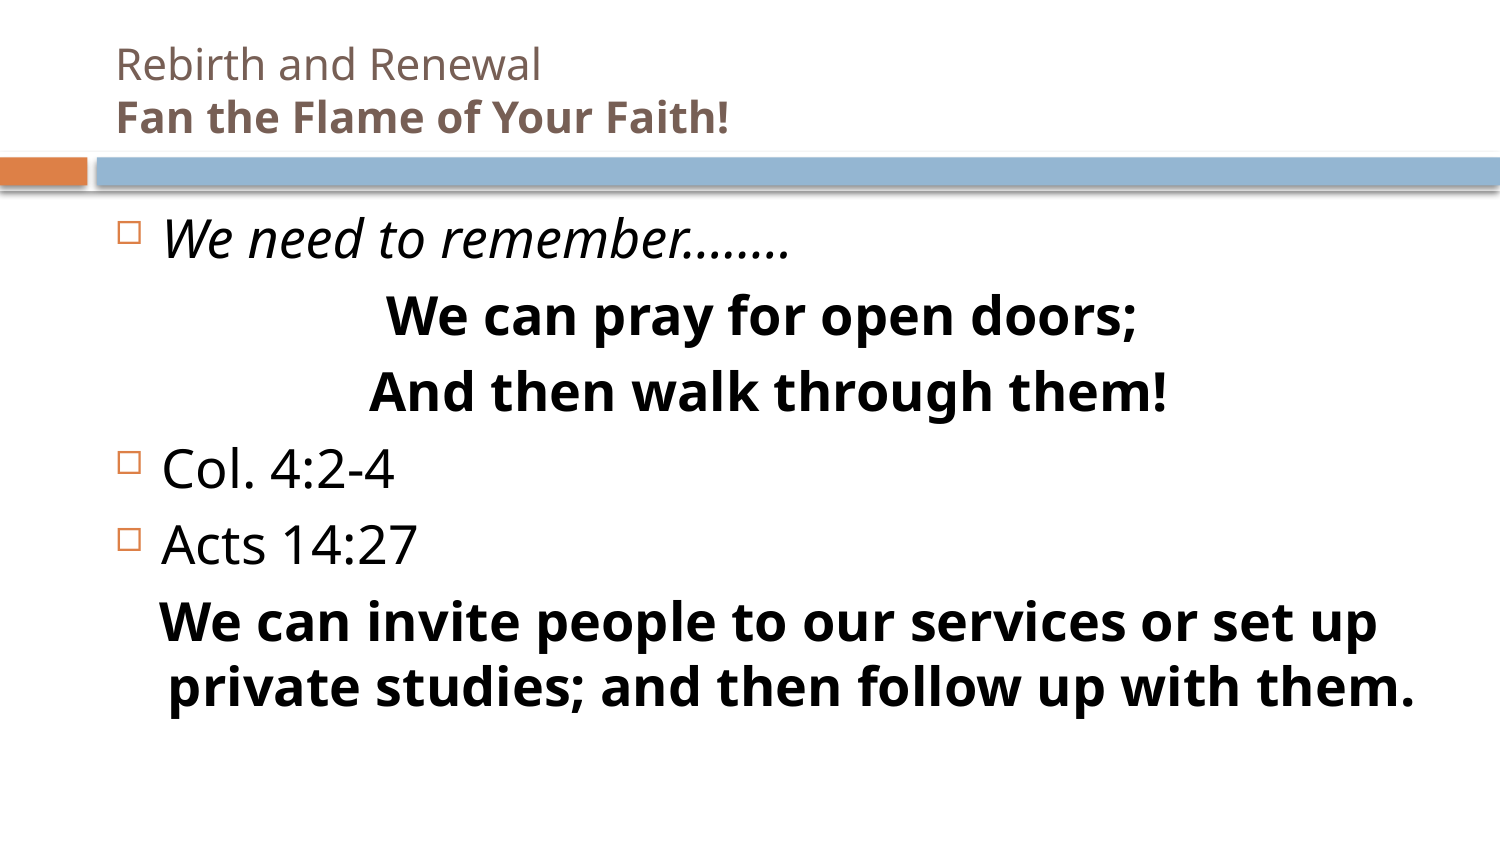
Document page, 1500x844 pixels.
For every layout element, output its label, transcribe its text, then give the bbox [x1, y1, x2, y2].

list We need to remember…….. We can pray for open doors; And then walk through them! Col. 4:2-4 Acts 14:27 We can invite people to our services or set up private studies; and then follow up with them. [100, 196, 1438, 750]
title Rebirth and Renewal Fan the Flame of Your Faith! [100, 28, 1438, 150]
